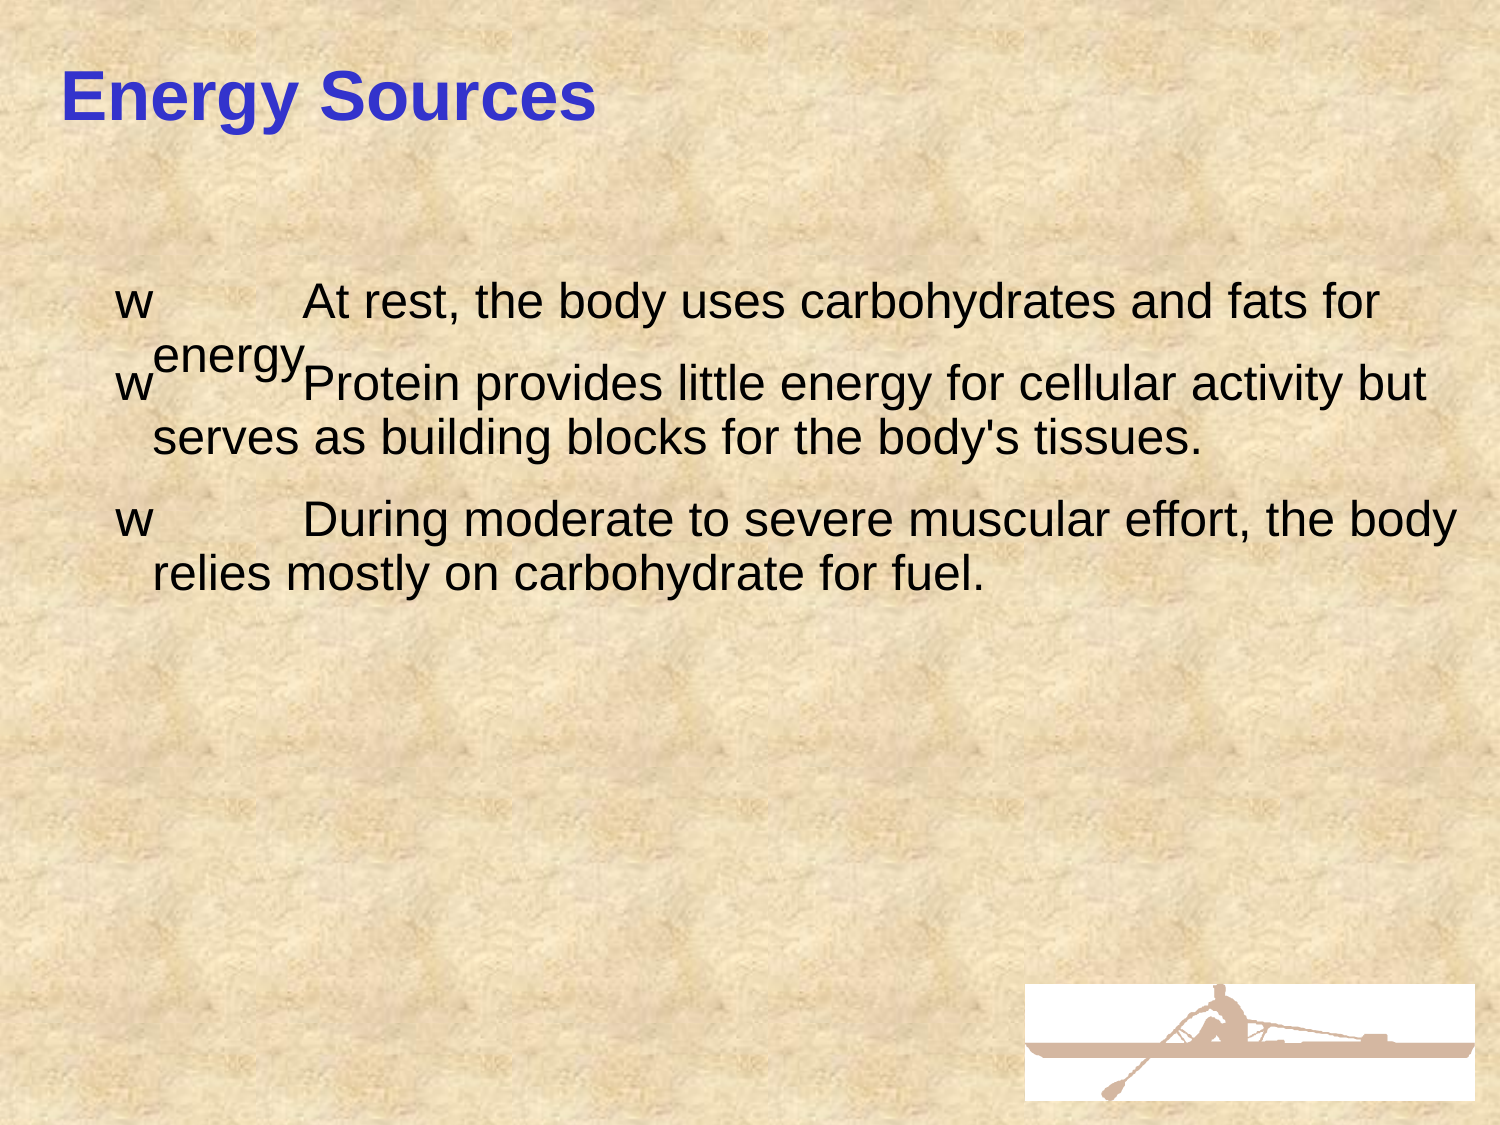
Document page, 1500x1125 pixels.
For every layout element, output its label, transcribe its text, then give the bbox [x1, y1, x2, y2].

text_box w During moderate to severe muscular effort, the body relies mostly on carbohydrate for fuel. [99, 485, 1475, 609]
text_box Energy Sources [45, 42, 1500, 143]
picture [0, 0, 1500, 1125]
text_box w At rest, the body uses carbohydrates and fats for energy. [99, 267, 1463, 349]
text_box w Protein provides little energy for cellular activity but serves as building blocks for the body's tissues. [99, 349, 1475, 473]
